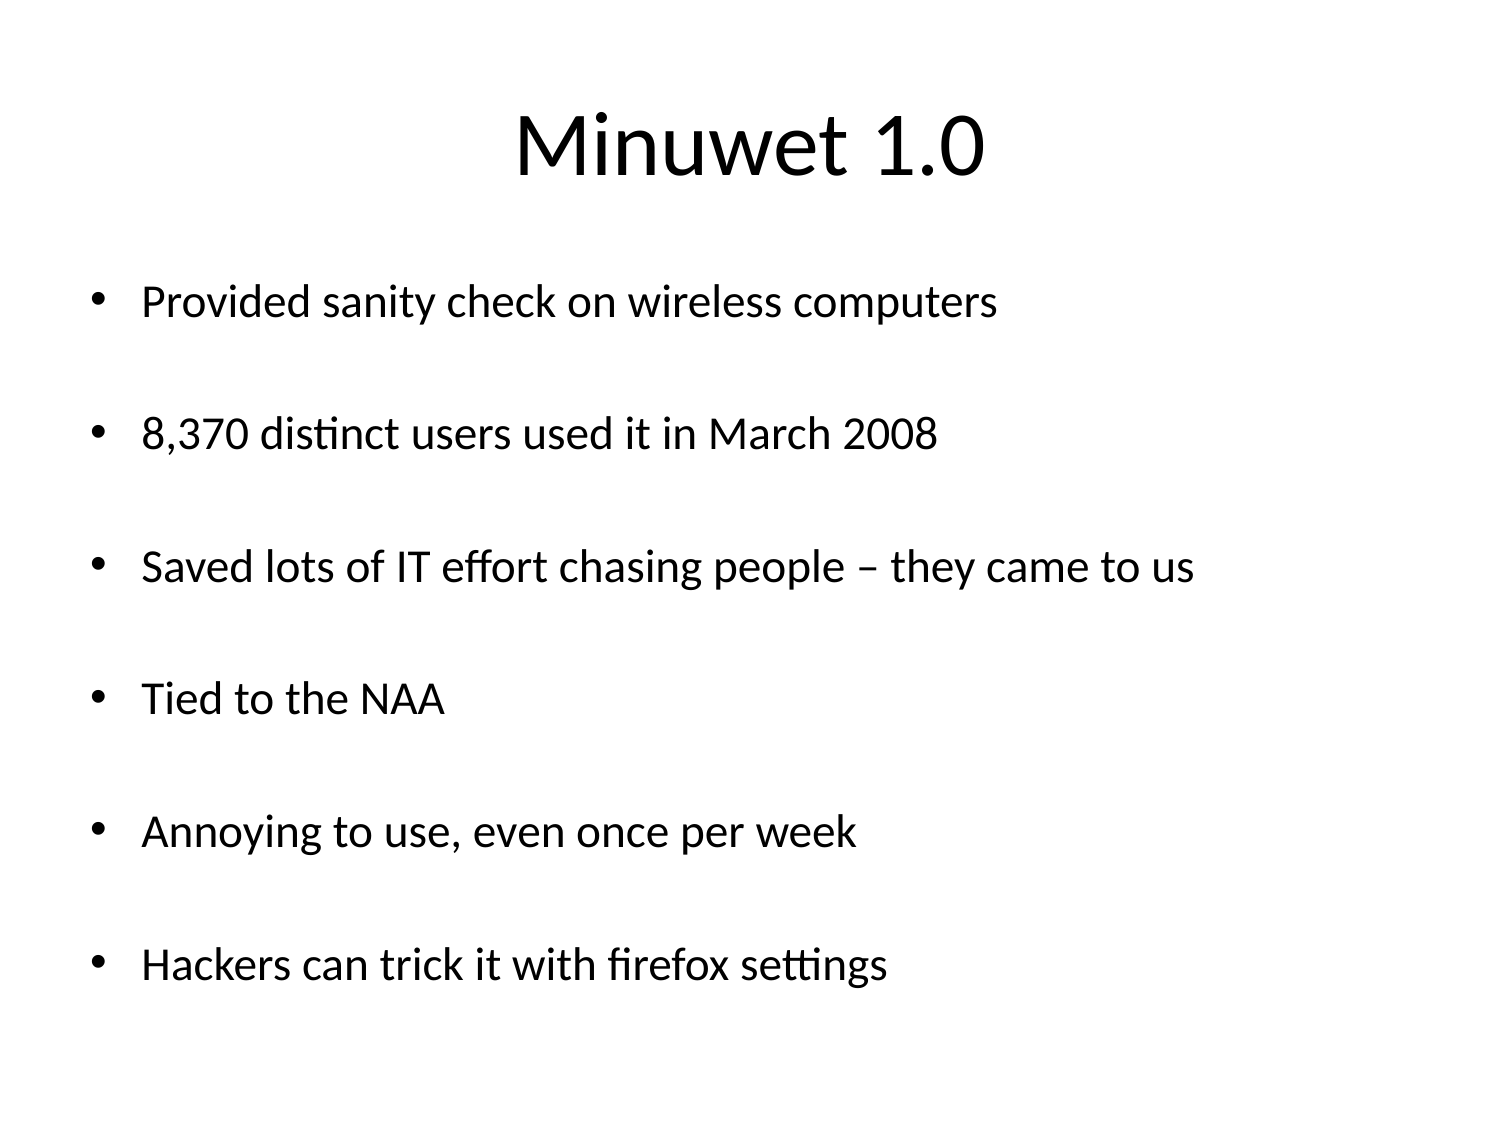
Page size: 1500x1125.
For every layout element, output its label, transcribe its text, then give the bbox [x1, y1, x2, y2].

list Provided sanity check on wireless computers 8,370 distinct users used it in March 2008 Saved lots of IT effort chasing people – they came to us Tied to the NAA Annoying to use, even once per week Hackers can trick it with firefox settings [75, 262, 1425, 1005]
title Minuwet 1.0 [75, 45, 1425, 233]
